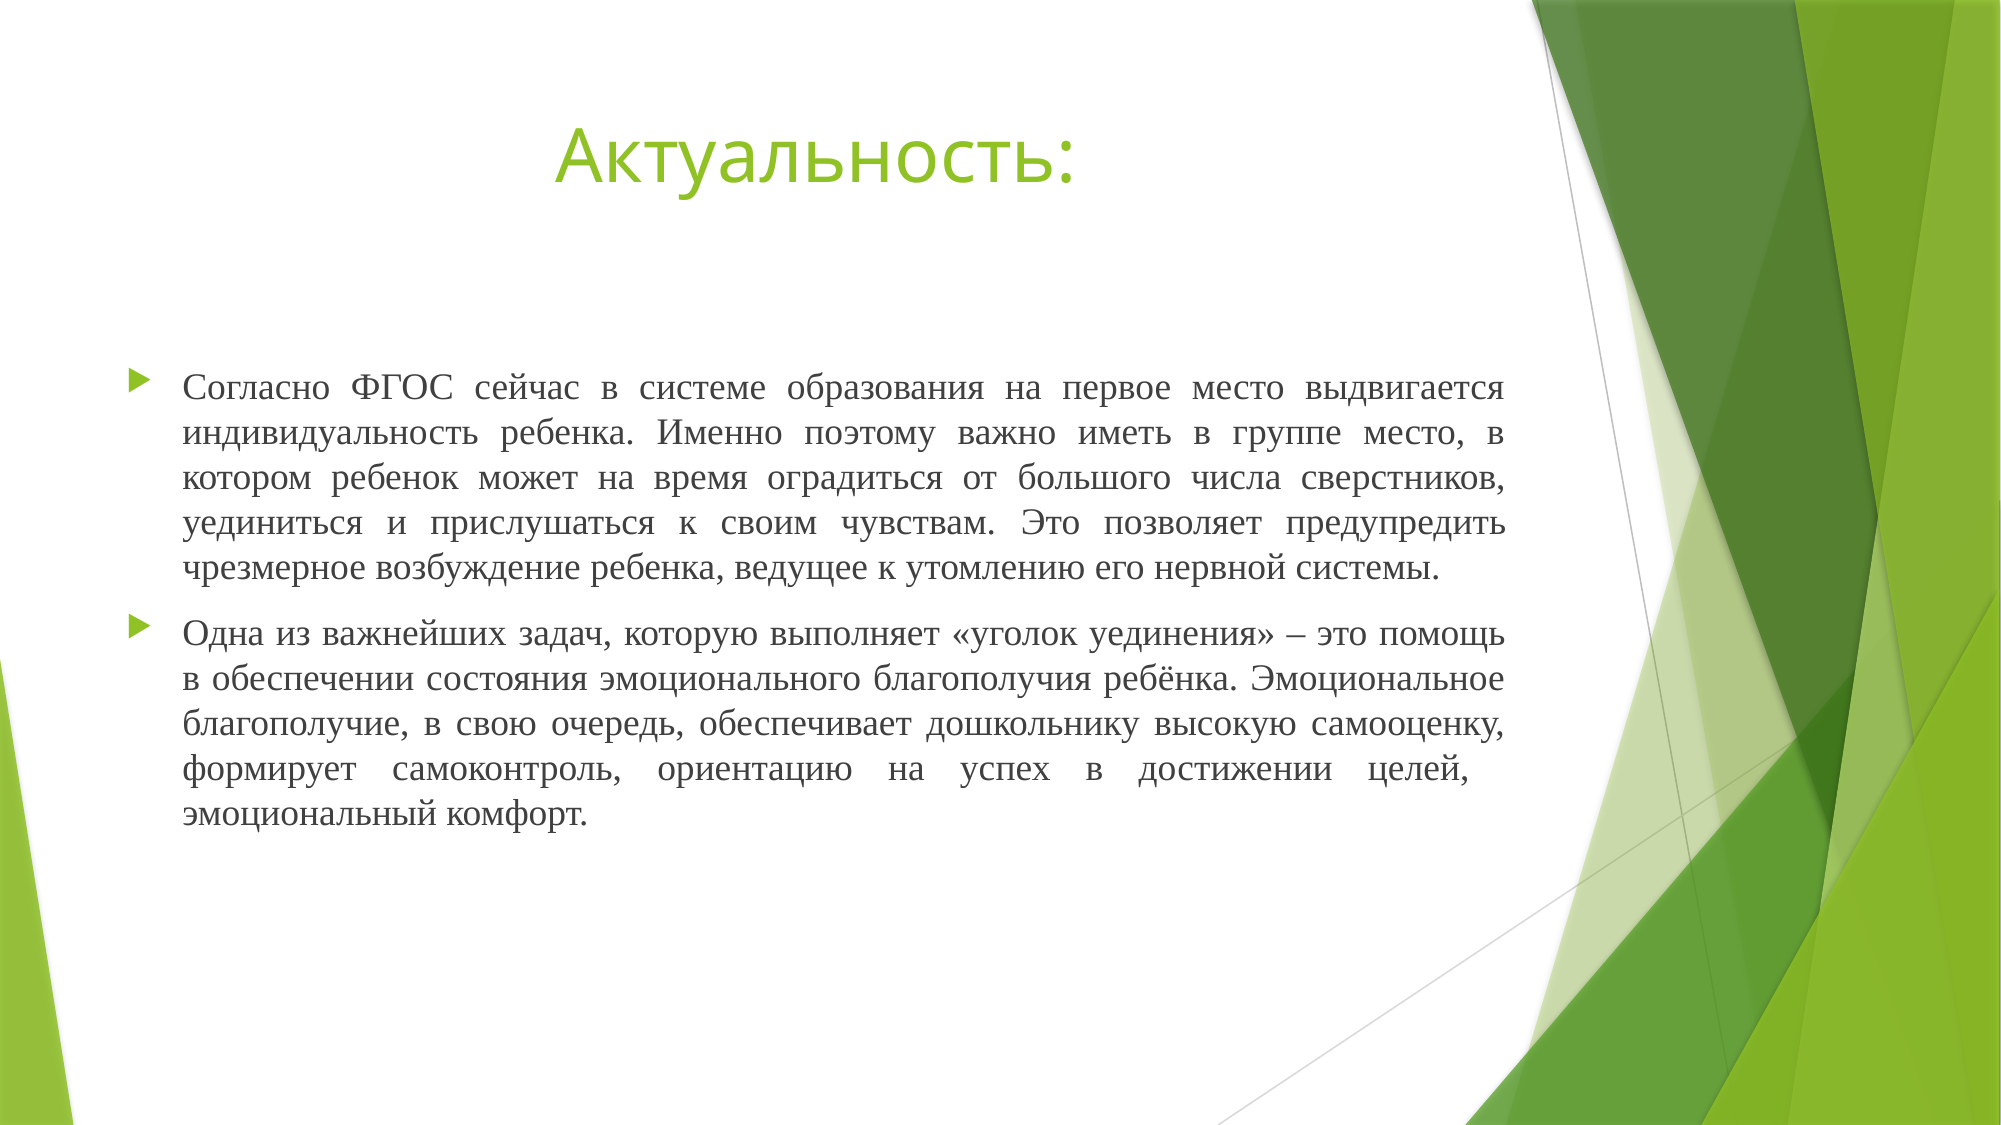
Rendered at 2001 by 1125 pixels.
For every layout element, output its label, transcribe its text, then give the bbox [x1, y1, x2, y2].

list Согласно ФГОС сейчас в системе образования на первое место выдвигается индивидуальность ребенка. Именно поэтому важно иметь в группе место, в котором ребенок может на время оградиться от большого числа сверстников, уединиться и прислушаться к своим чувствам. Это позволяет предупредить чрезмерное возбуждение ребенка, ведущее к утомлению его нервной системы. Одна из важнейших задач, которую выполняет «уголок уединения» – это помощь в обеспечении состояния эмоционального благополучия ребёнка. Эмоциональное благополучие, в свою очередь, обеспечивает дошкольнику высокую самооценку, формирует самоконтроль, ориентацию на успех в достижении целей, эмоциональный комфорт. [111, 354, 1522, 992]
title Актуальность: [111, 99, 1522, 317]
